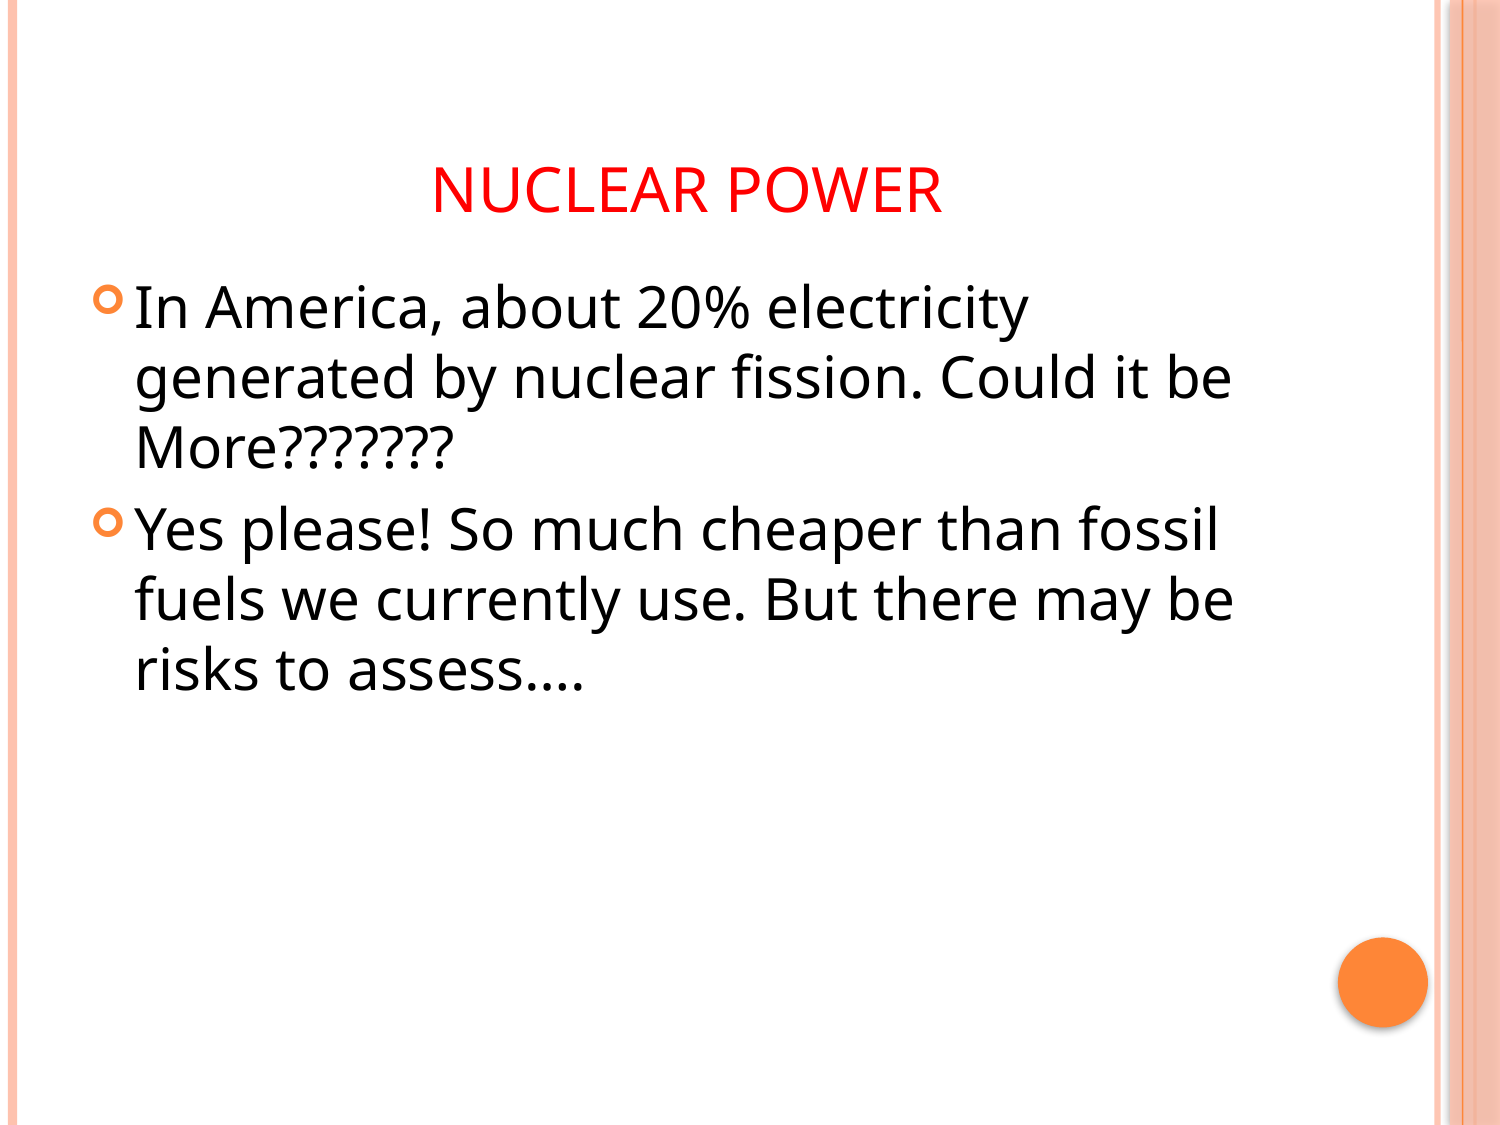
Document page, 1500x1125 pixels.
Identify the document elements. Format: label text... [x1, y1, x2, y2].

title Nuclear power [75, 45, 1300, 233]
list In America, about 20% electricity generated by nuclear fission. Could it be More??????? Yes please! So much cheaper than fossil fuels we currently use. But there may be risks to assess…. [75, 262, 1300, 1062]
slide_number 49 [1074, 1025, 1425, 1100]
